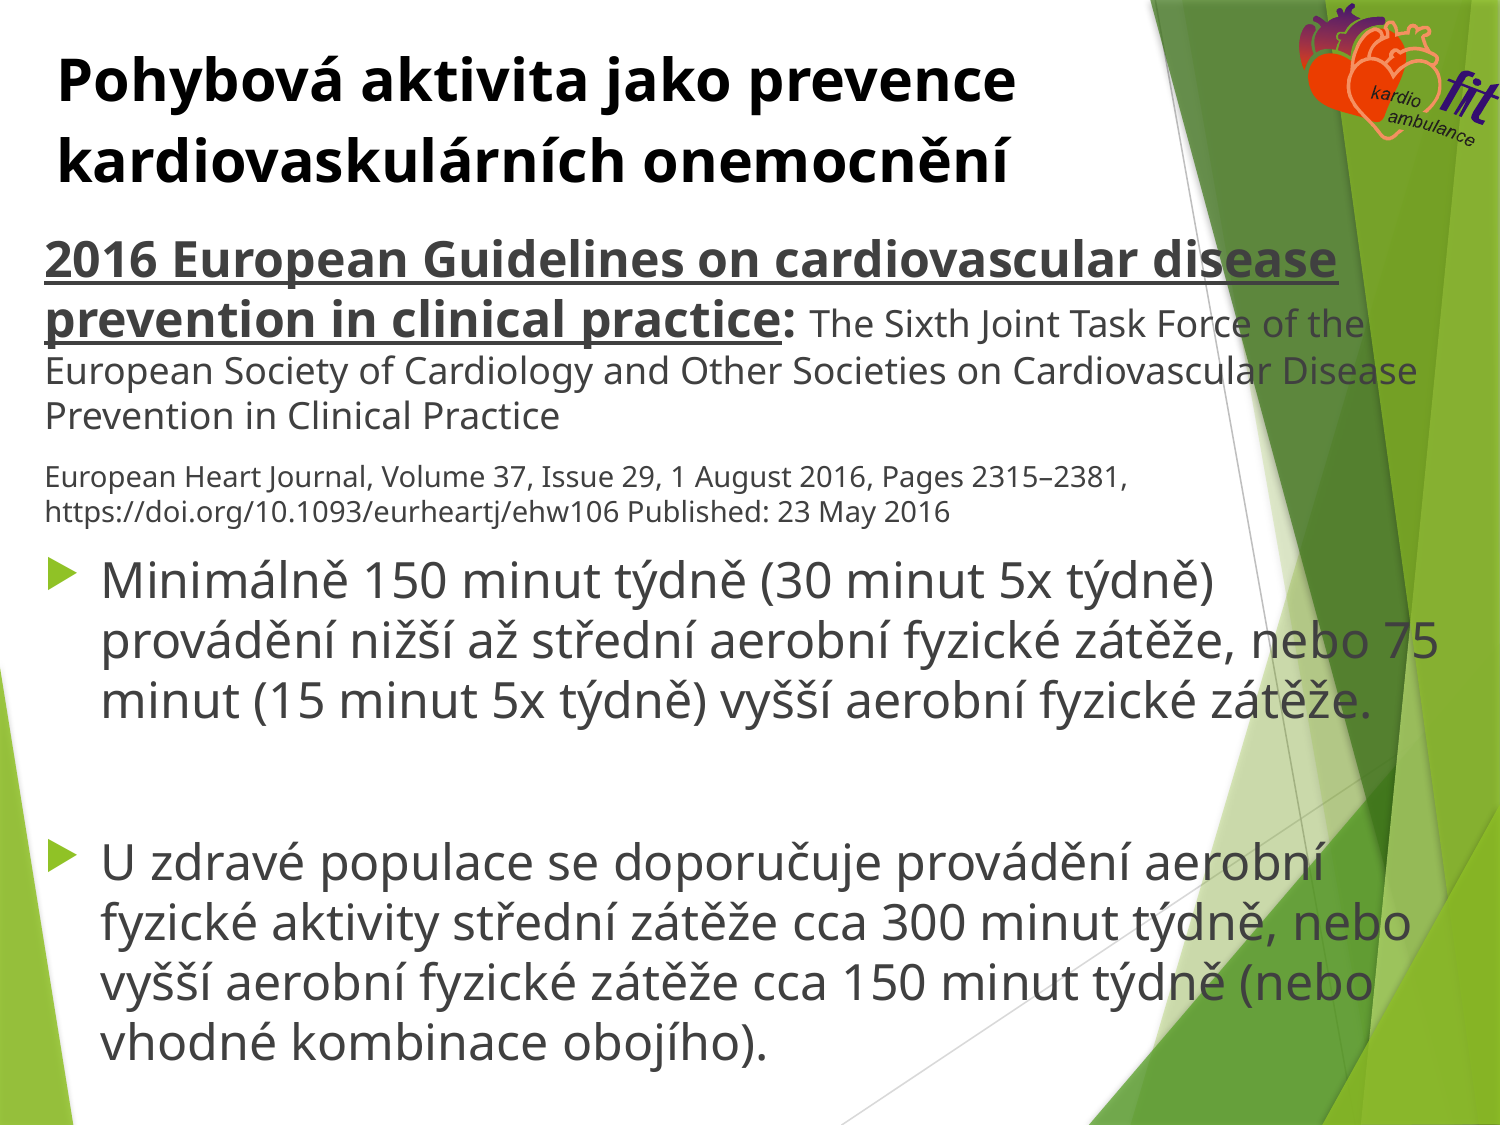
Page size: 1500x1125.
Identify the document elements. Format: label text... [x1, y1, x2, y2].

list 2016 European Guidelines on cardiovascular disease prevention in clinical practice: The Sixth Joint Task Force of the European Society of Cardiology and Other Societies on Cardiovascular Disease Prevention in Clinical Practice European Heart Journal, Volume 37, Issue 29, 1 August 2016, Pages 2315–2381, https://doi.org/10.1093/eurheartj/ehw106 Published: 23 May 2016 Minimálně 150 minut týdně (30 minut 5x týdně) provádění nižší až střední aerobní fyzické zátěže, nebo 75 minut (15 minut 5x týdně) vyšší aerobní fyzické zátěže. U zdravé populace se doporučuje provádění aerobní fyzické aktivity střední zátěže cca 300 minut týdně, nebo vyšší aerobní fyzické zátěže cca 150 minut týdně (nebo vhodné kombinace obojího). [29, 219, 1471, 1106]
title Pohybová aktivita jako prevence kardiovaskulárních onemocnění [41, 30, 1105, 210]
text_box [1298, 2, 1500, 148]
